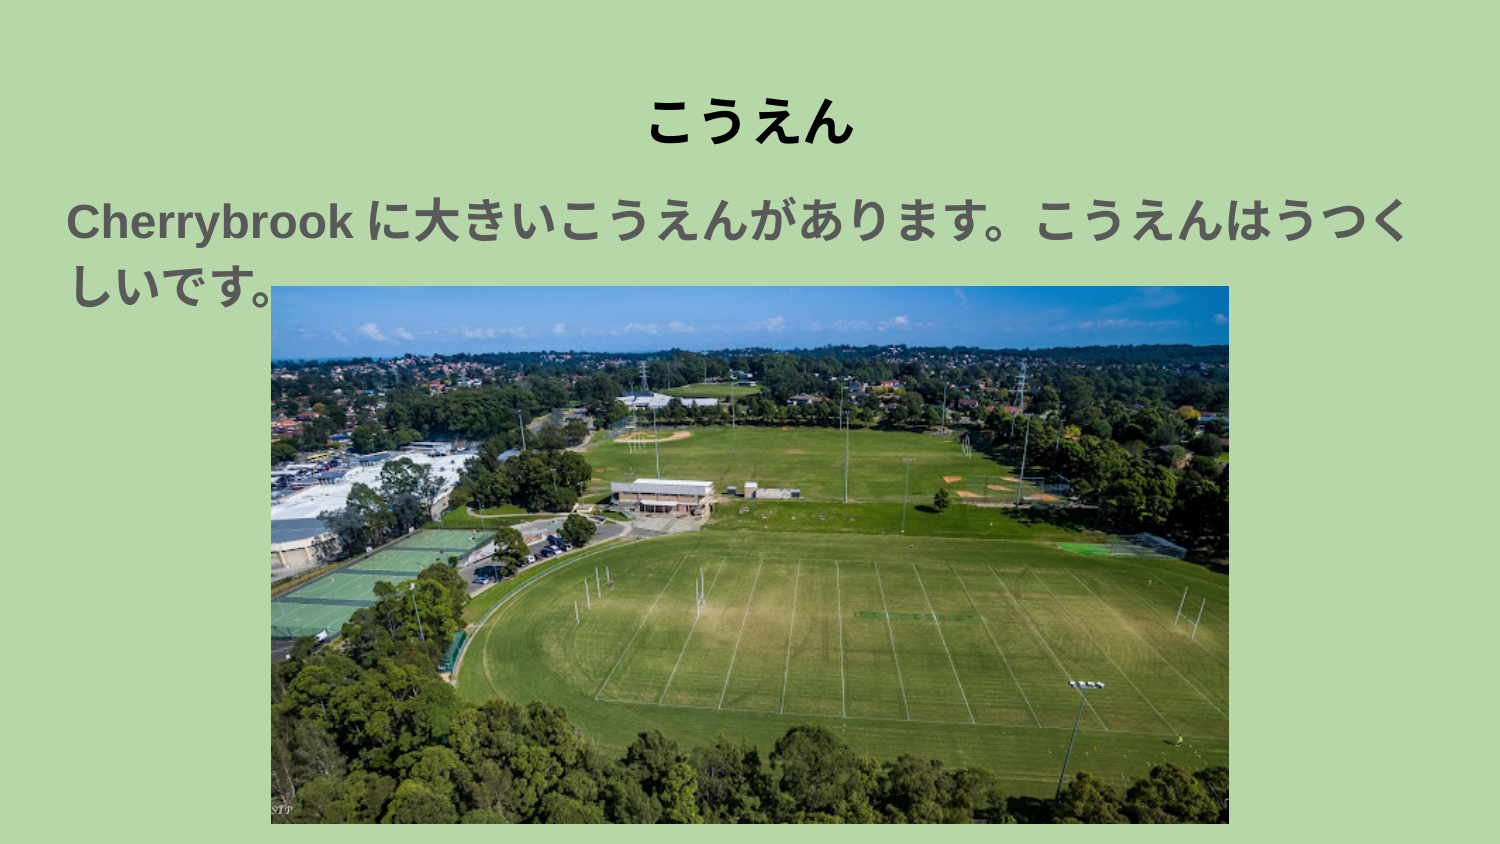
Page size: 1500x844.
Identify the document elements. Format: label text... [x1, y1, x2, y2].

title こうえん [51, 72, 1449, 167]
picture [271, 285, 1229, 824]
list Cherrybrookに大きいこうえんがあります。こうえんはうつくしいです。 [51, 167, 1449, 728]
